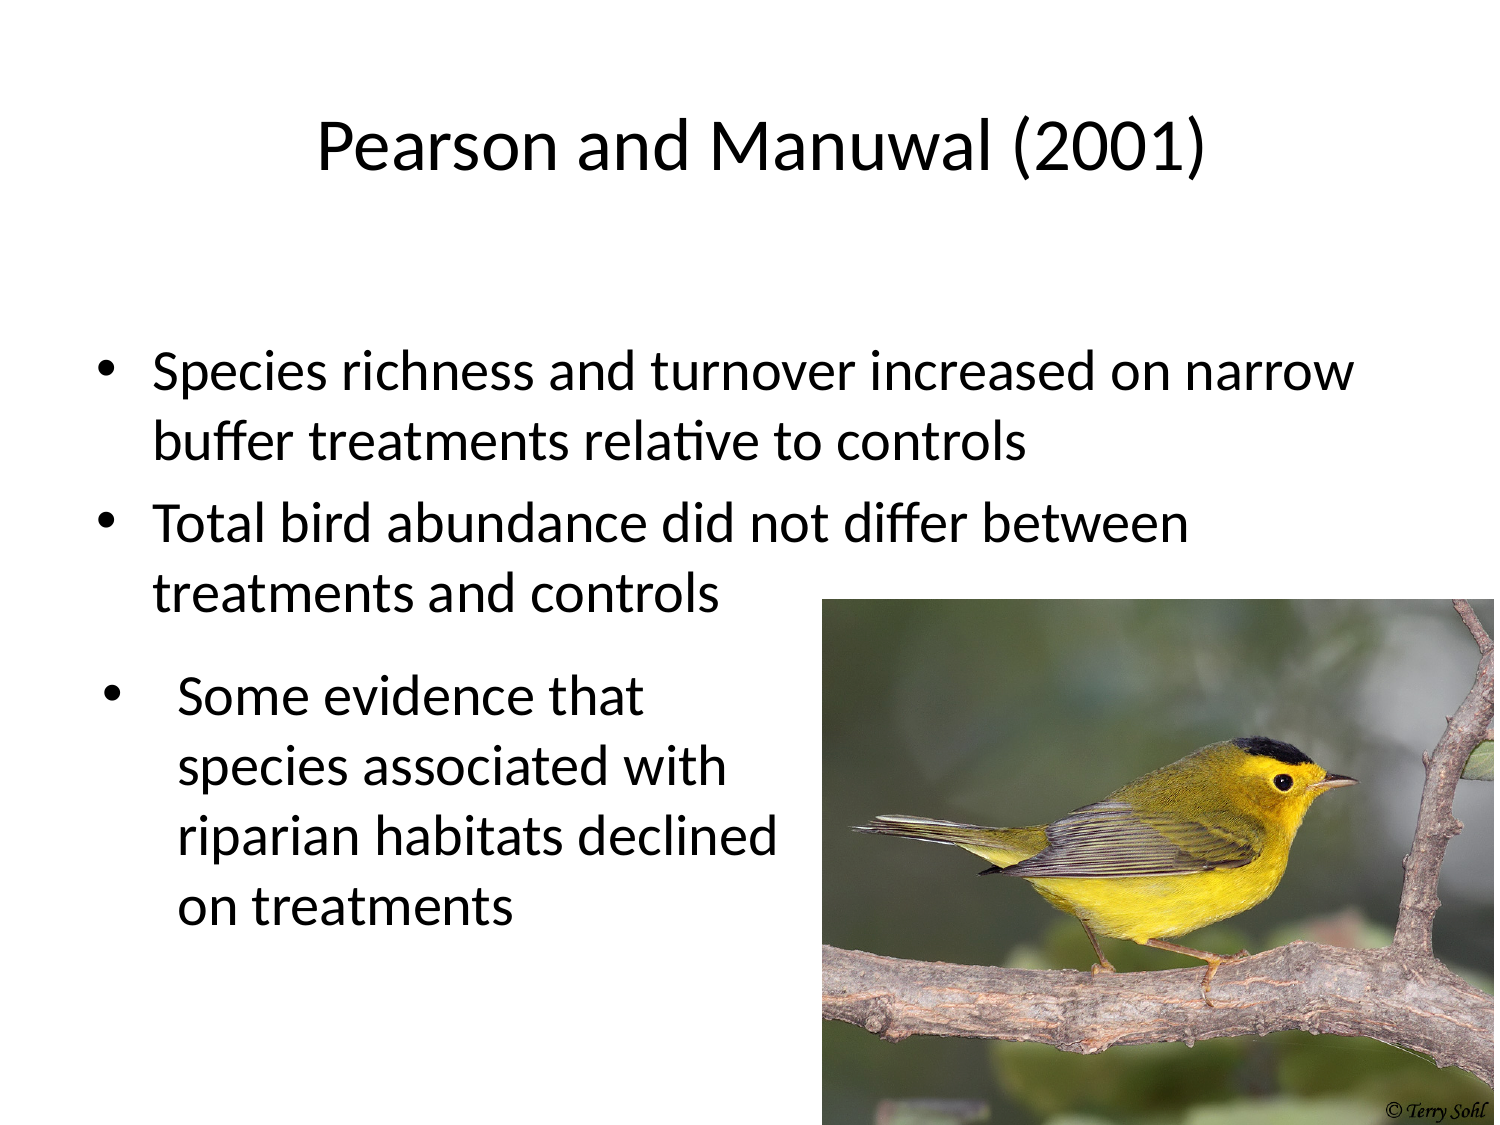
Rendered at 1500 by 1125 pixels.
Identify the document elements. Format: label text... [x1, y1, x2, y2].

title Pearson and Manuwal (2001) [87, 75, 1438, 205]
text_box Some evidence that species associated with riparian habitats declined on treatments [87, 649, 817, 945]
picture [822, 599, 1494, 1125]
list Species richness and turnover increased on narrow buffer treatments relative to controls Total bird abundance did not differ between treatments and controls [81, 324, 1432, 1068]
